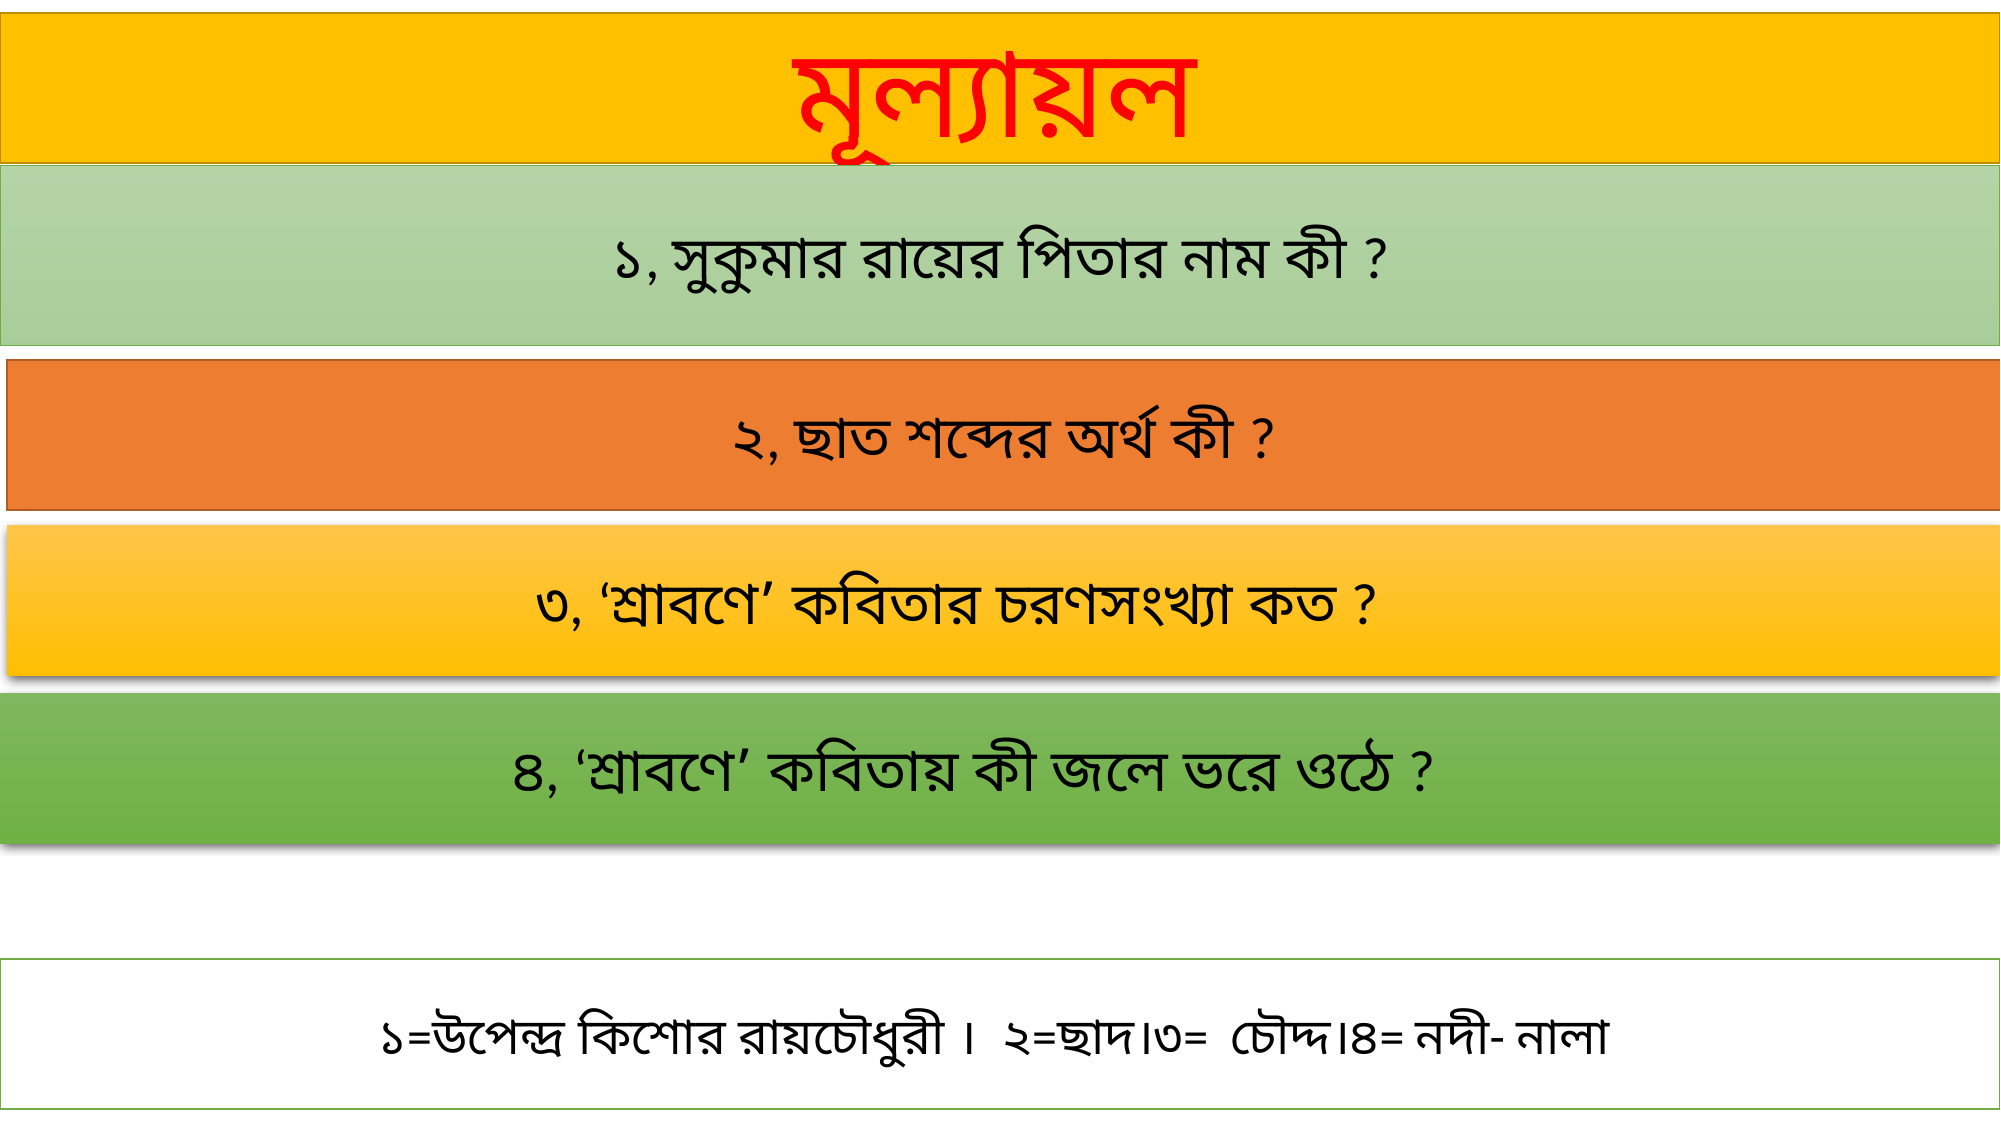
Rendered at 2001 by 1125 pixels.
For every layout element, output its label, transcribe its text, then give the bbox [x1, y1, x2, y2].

text_box মূল্যায়ল [0, 12, 2000, 164]
text_box ৩, ‘শ্রাবণে’ কবিতার চরণসংখ্যা কত ? [6, 525, 2000, 676]
text_box ১, সুকুমার রায়ের পিতার নাম কী ? [0, 165, 2000, 346]
text_box ১=উপেন্দ্র কিশোর রায়চৌধুরী । ২=ছাদ।৩= চৌদ্দ।৪= নদী- নালা [0, 958, 2000, 1110]
text_box ২, ছাত শব্দের অর্থ কী ? [6, 359, 2000, 511]
text_box ৪, ‘শ্রাবণে’ কবিতায় কী জলে ভরে ওঠে ? [0, 693, 2000, 844]
